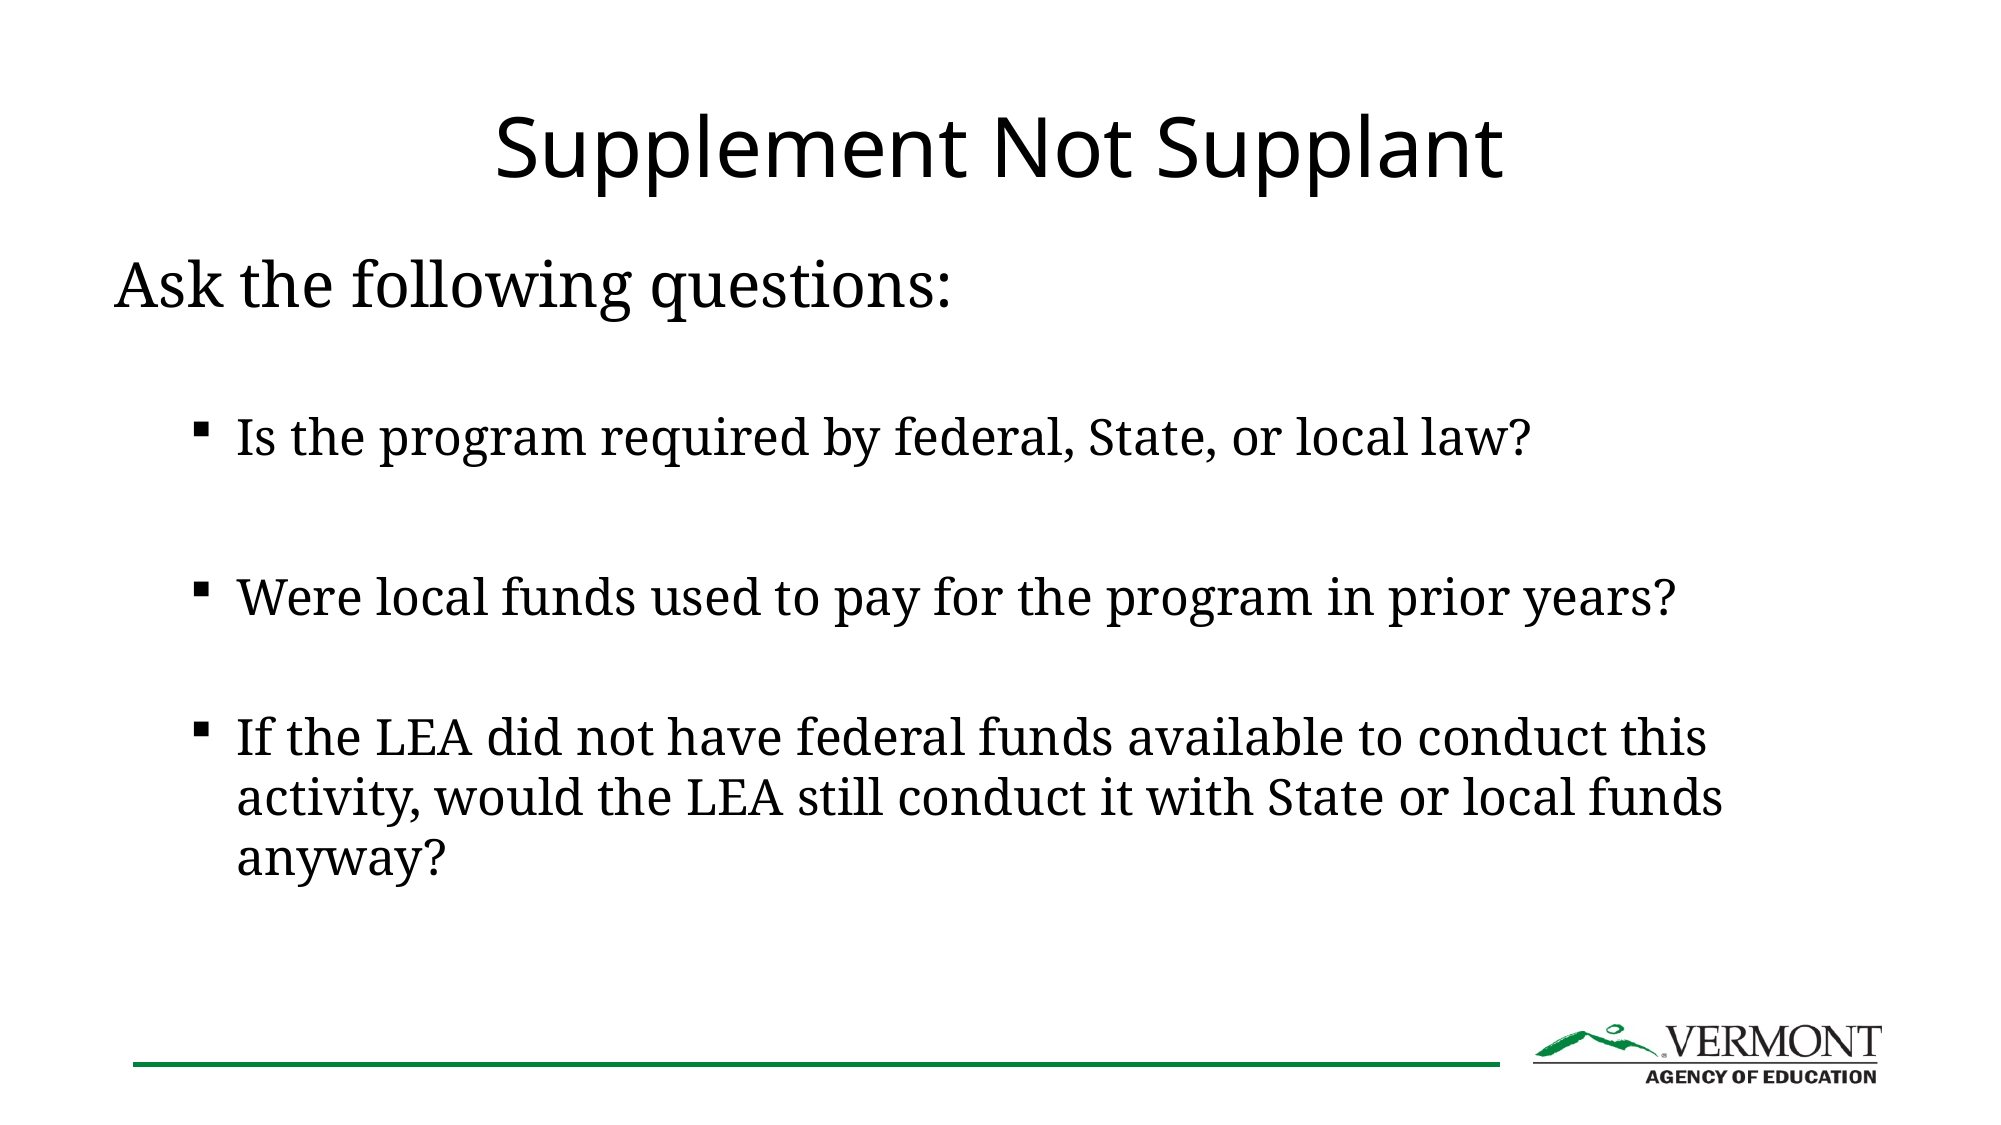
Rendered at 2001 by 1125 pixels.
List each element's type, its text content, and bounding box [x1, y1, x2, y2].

list Ask the following questions: Is the program required by federal, State, or local law? Were local funds used to pay for the program in prior years? If the LEA did not have federal funds available to conduct this activity, would the LEA still conduct it with State or local funds anyway? [99, 237, 1884, 950]
picture [1533, 1024, 1882, 1101]
title Supplement Not Supplant [99, 50, 1900, 238]
